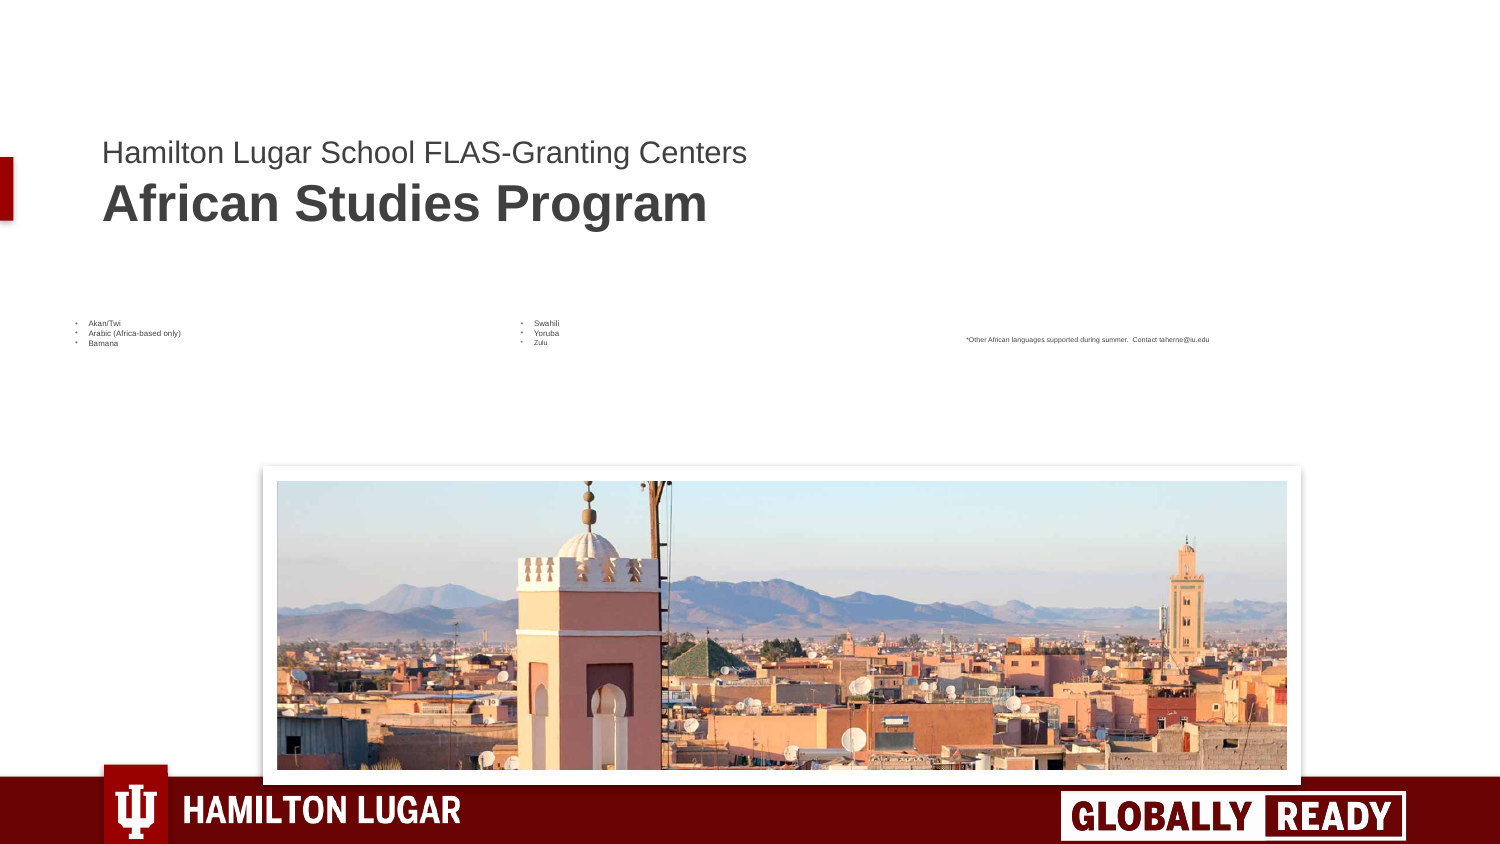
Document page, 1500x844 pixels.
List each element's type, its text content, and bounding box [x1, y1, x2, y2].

title Hamilton Lugar School FLAS-Granting Centers African Studies Program [86, 124, 1400, 240]
picture [277, 480, 1288, 771]
list Akan/Twi Arabic (Africa-based only) Bamana Swahili Yoruba Zulu *Other African languages supported during summer. Contact taherne@iu.edu [60, 311, 1427, 363]
